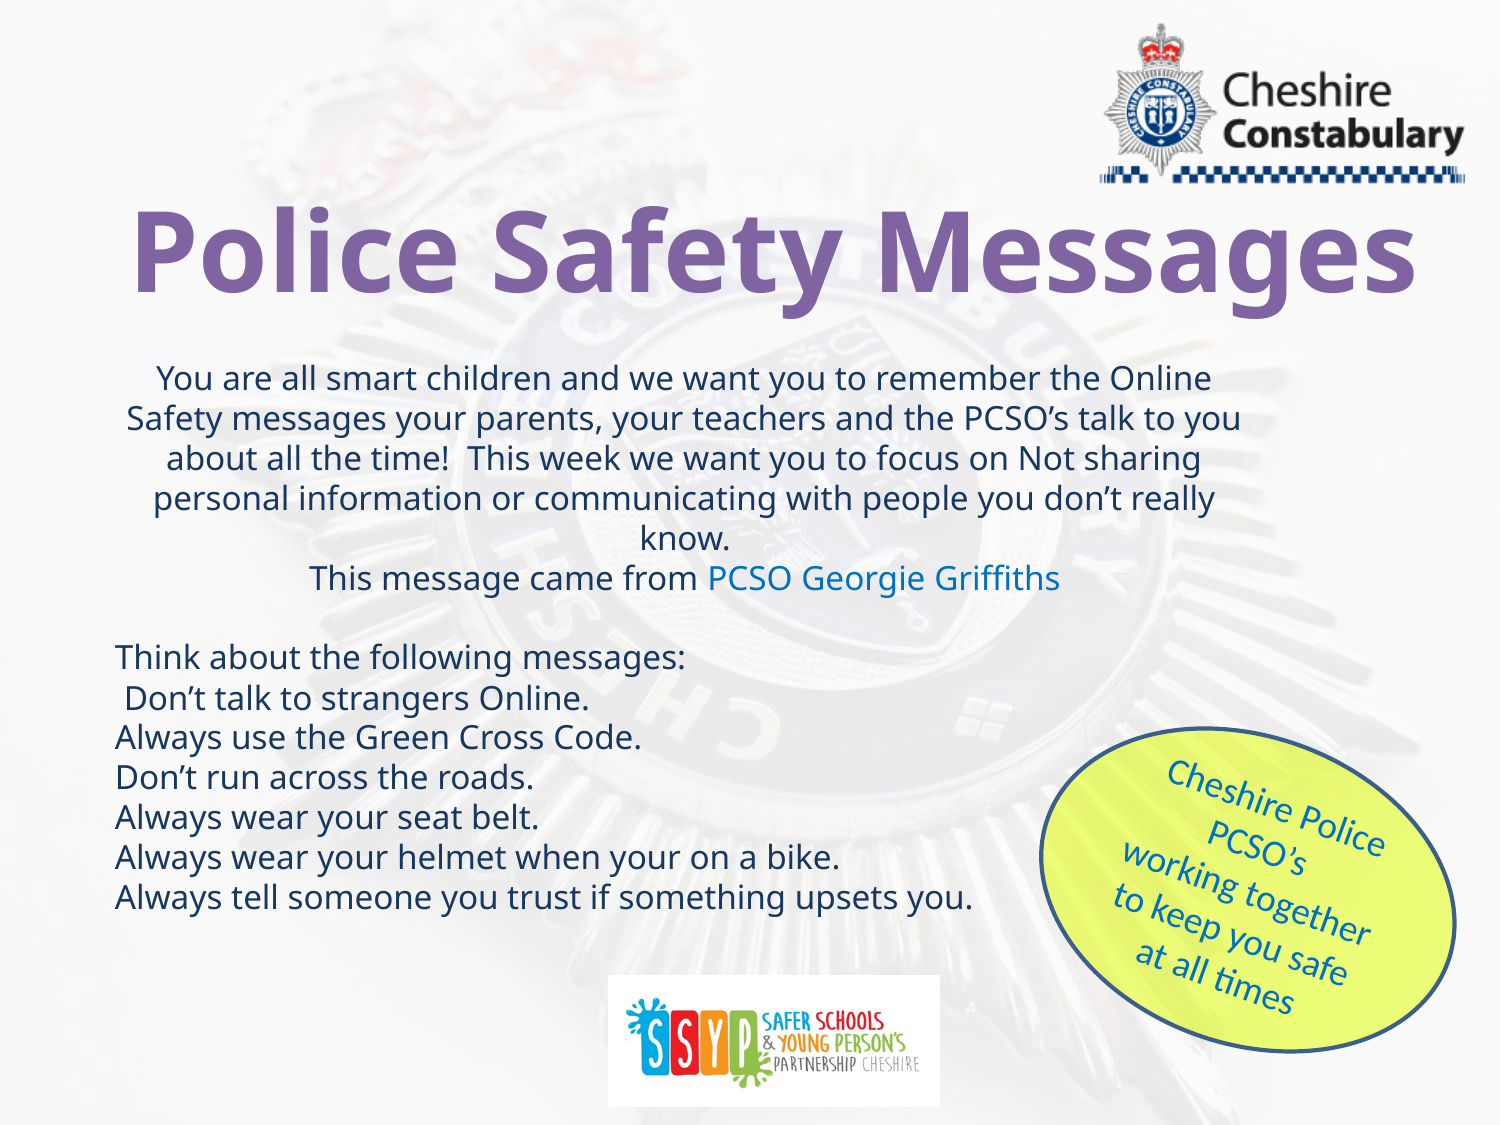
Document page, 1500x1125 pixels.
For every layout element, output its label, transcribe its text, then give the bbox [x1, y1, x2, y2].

subtitle You are all smart children and we want you to remember the Online Safety messages your parents, your teachers and the PCSO’s talk to you about all the time! This week we want you to focus on Not sharing personal information or communicating with people you don’t really know. This message came from PCSO Georgie Griffiths Think about the following messages: Don’t talk to strangers Online. Always use the Green Cross Code. Don’t run across the roads. Always wear your seat belt. Always wear your helmet when your on a bike. Always tell someone you trust if something upsets you. [100, 349, 1270, 575]
picture [0, 0, 1500, 1125]
text_box Police Safety Messages [113, 172, 1434, 323]
text_box Cheshire Police PCSO’s working together to keep you safe at all times [1039, 726, 1457, 1054]
